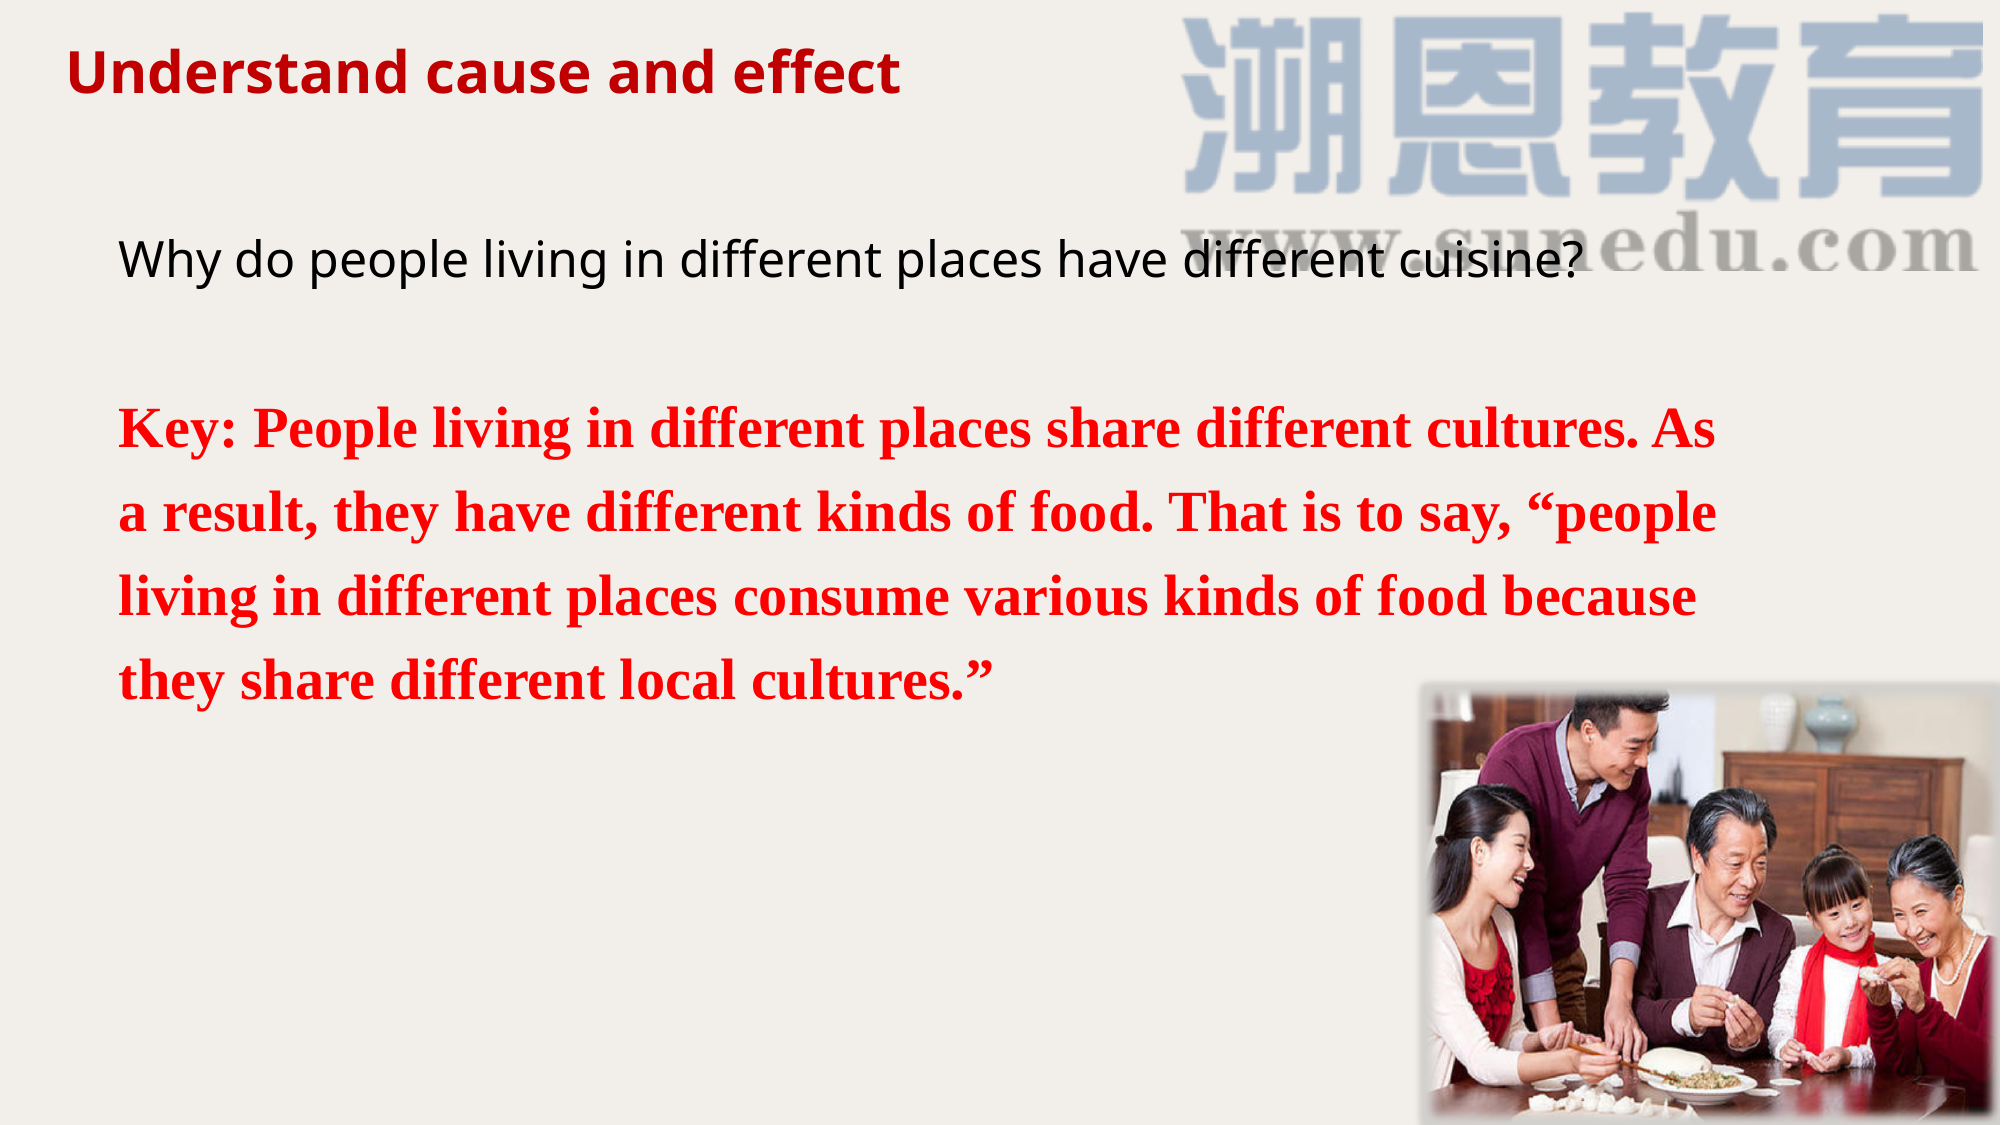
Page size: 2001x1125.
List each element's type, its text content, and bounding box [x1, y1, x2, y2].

text_box Why do people living in different places have different cuisine? [104, 219, 1901, 295]
text_box Understand cause and effect [50, 27, 969, 113]
picture [1423, 686, 2000, 1125]
picture [1178, 10, 1983, 271]
text_box Key: People living in different places share different cultures. As a result, they have different kinds of food. That is to say, “people living in different places consume various kinds of food because they share different local cultures.” [104, 368, 1756, 719]
